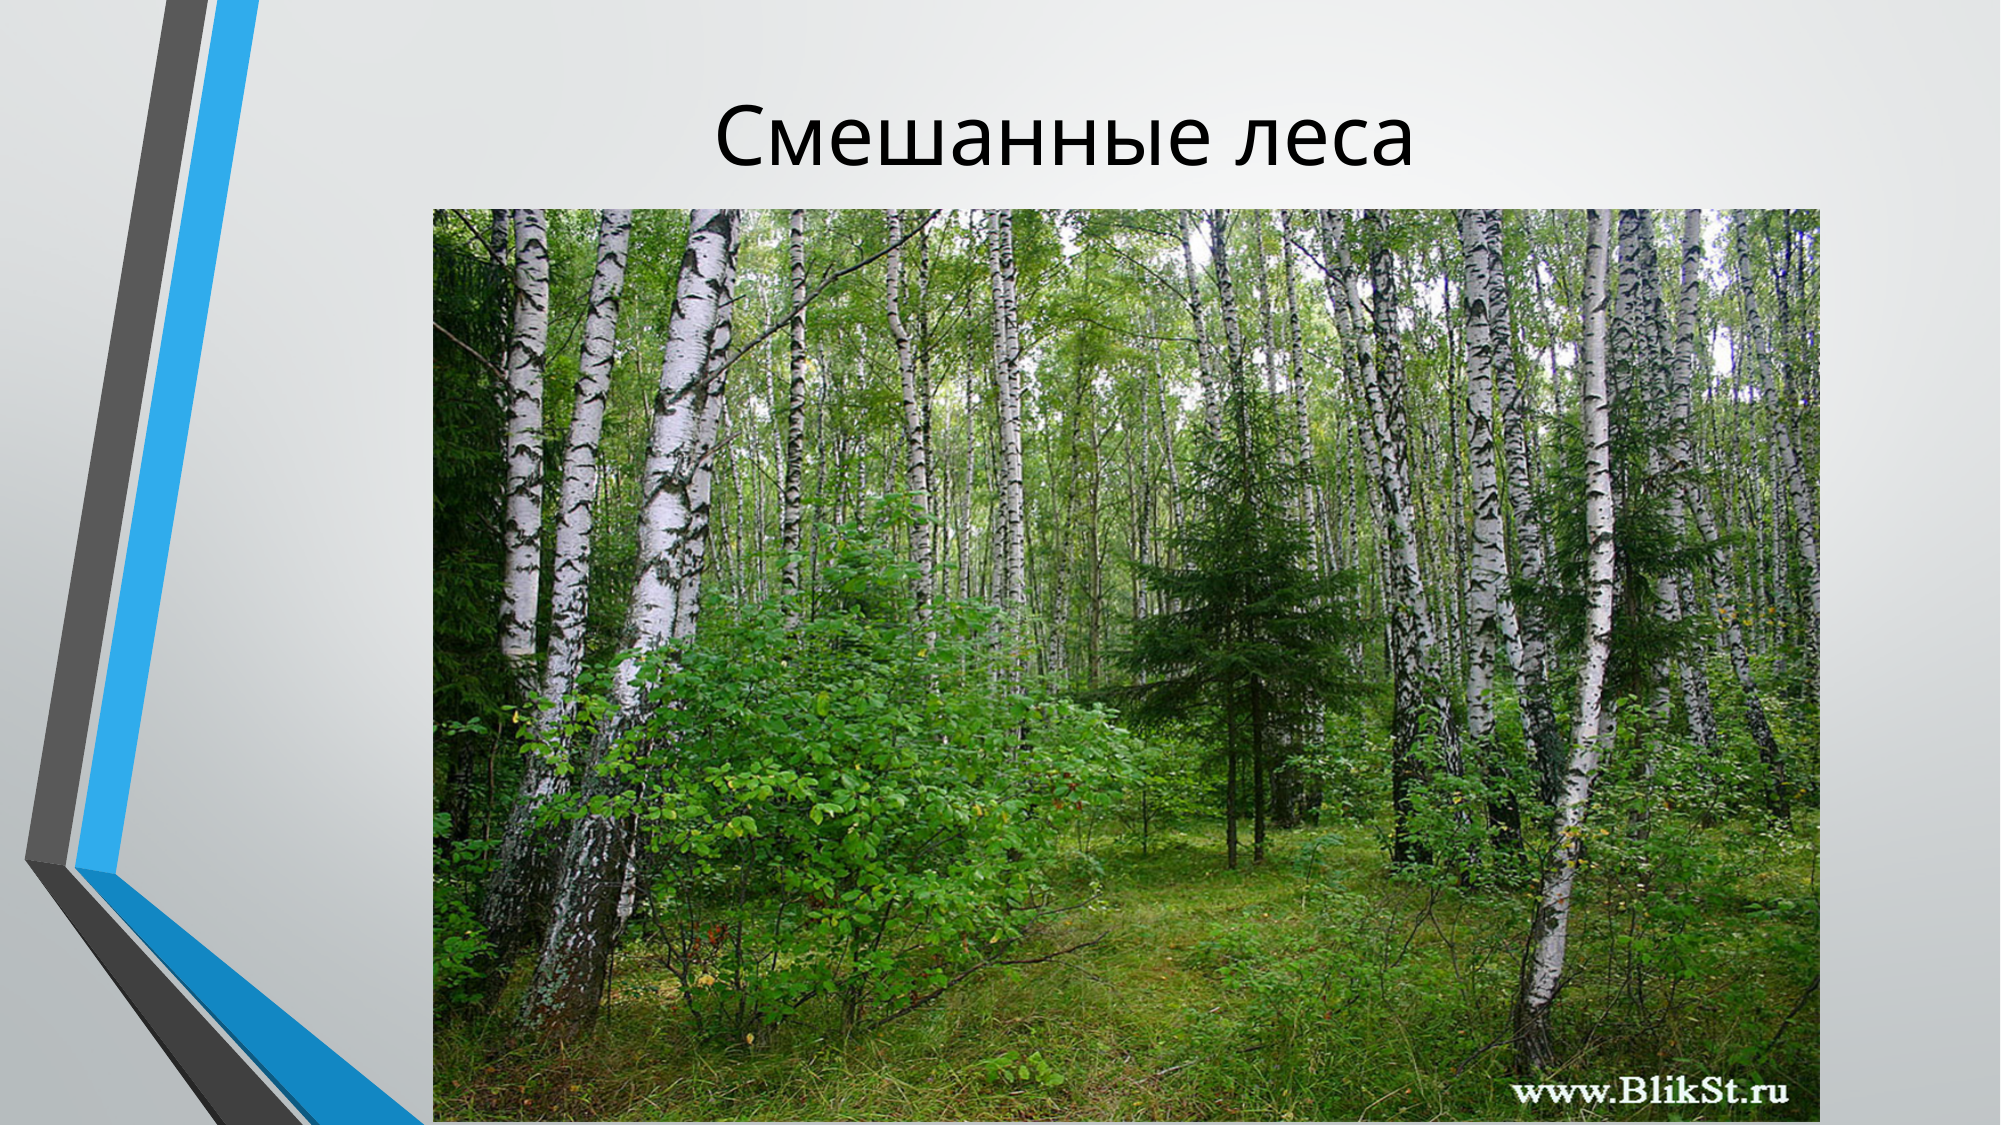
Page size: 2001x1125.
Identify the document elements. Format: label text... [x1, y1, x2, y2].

picture [433, 209, 1821, 1123]
title Смешанные леса [243, 54, 1887, 210]
